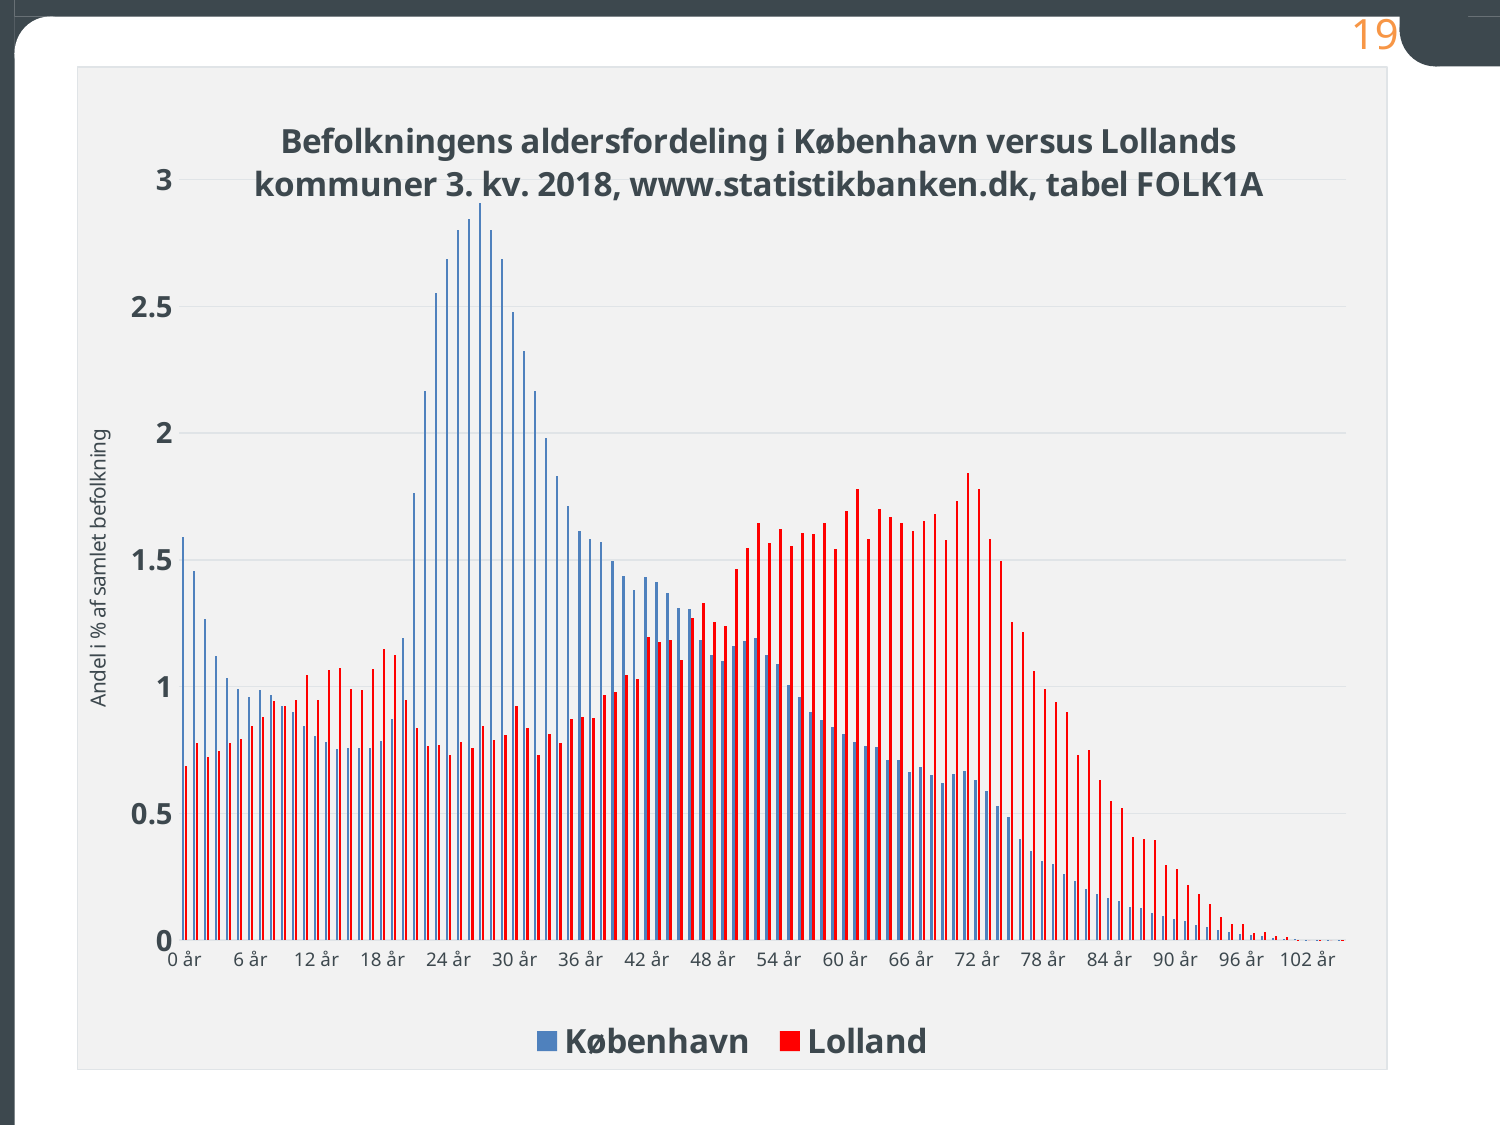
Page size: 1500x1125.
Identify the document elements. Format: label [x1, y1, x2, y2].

chart [76, 66, 1389, 1071]
